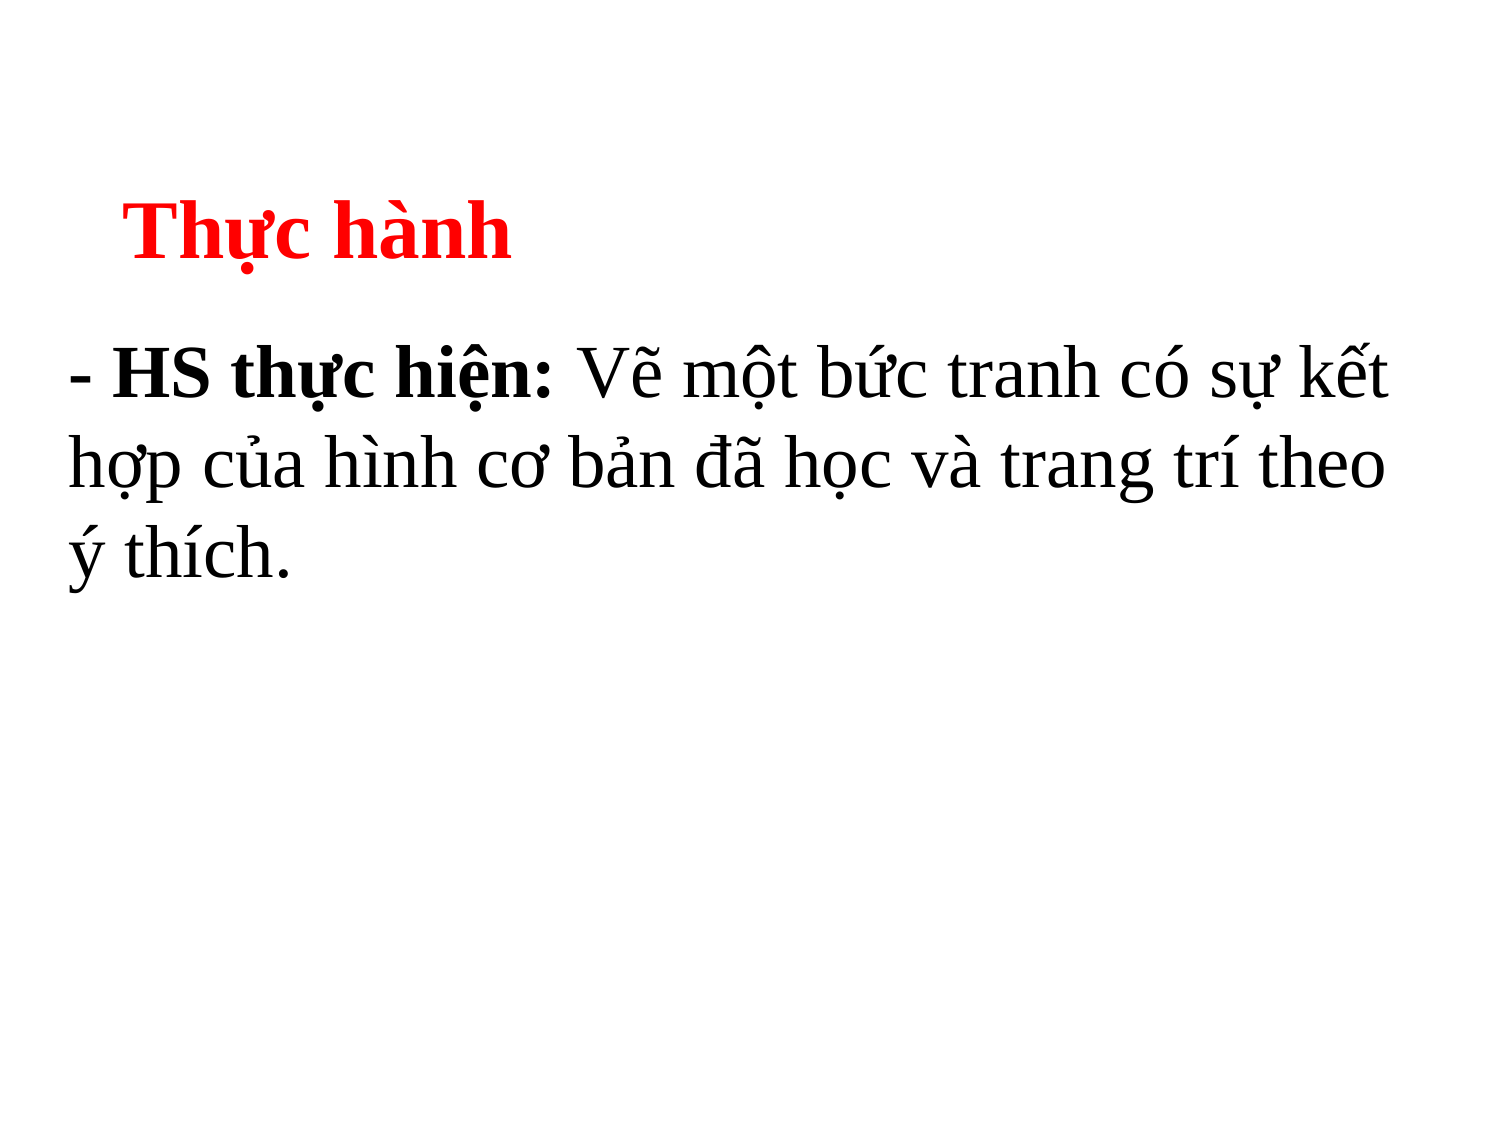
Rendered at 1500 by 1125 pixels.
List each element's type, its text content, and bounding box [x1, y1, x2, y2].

text_box Thực hành [73, 167, 563, 283]
text_box - HS thực hiện: Vẽ một bức tranh có sự kết hợp của hình cơ bản đã học và trang trí theo ý thích. [53, 315, 1447, 600]
